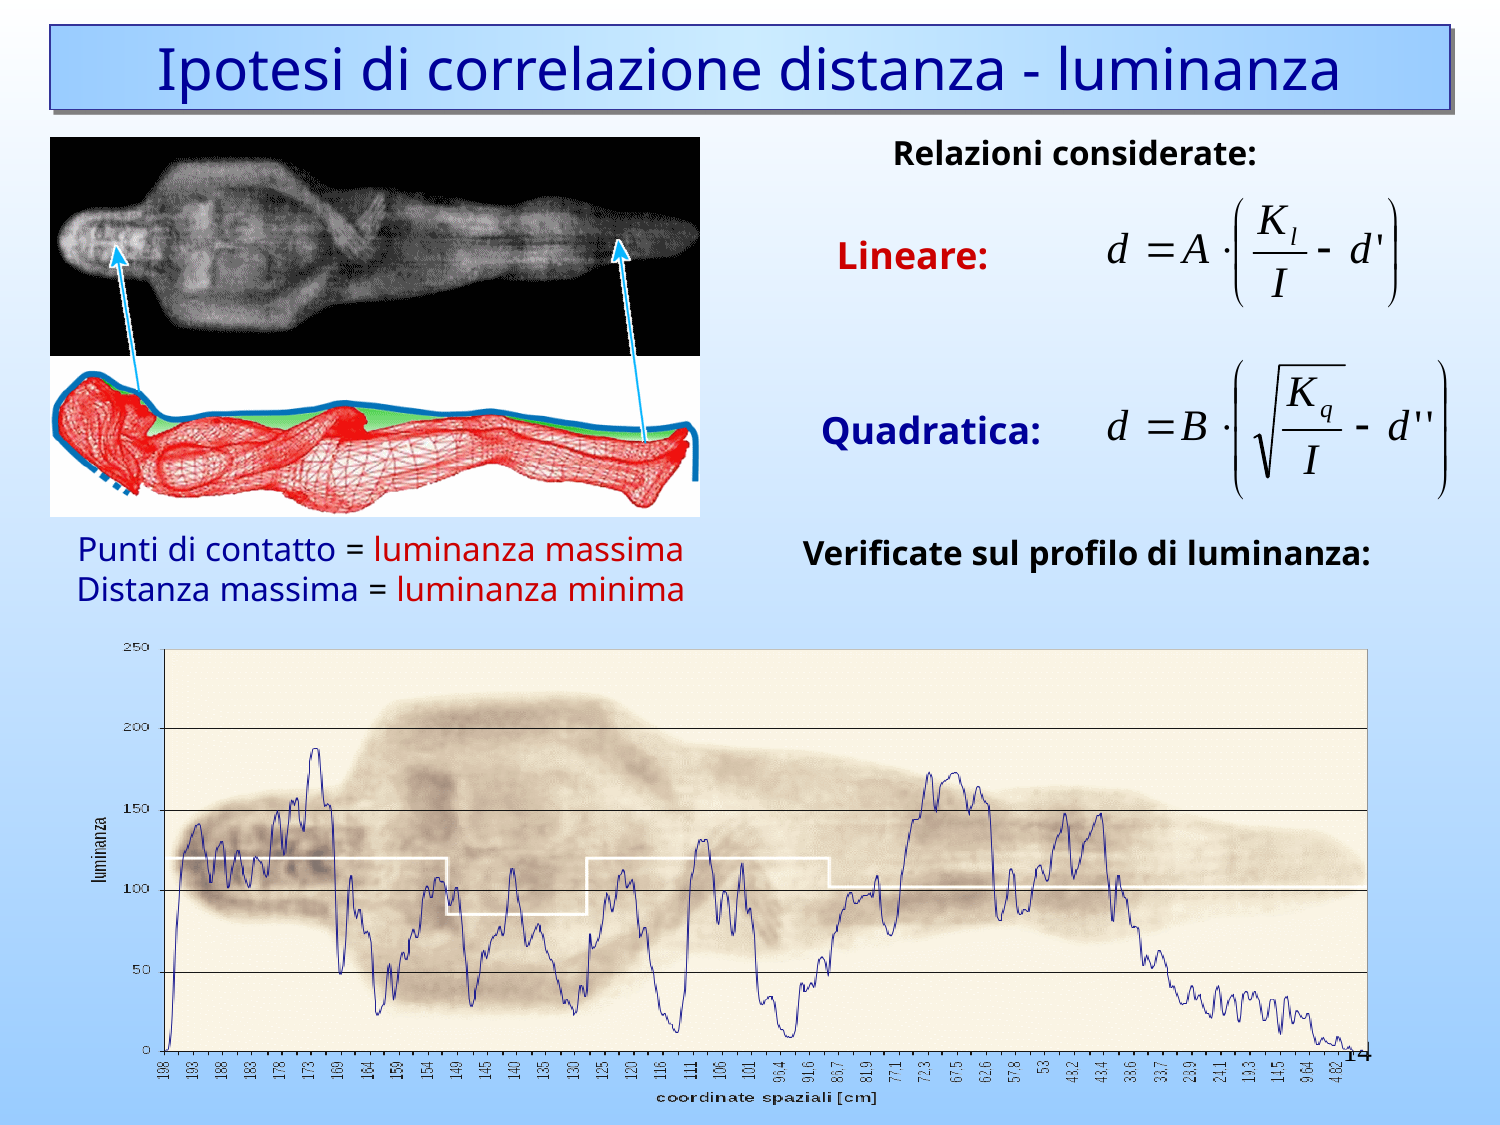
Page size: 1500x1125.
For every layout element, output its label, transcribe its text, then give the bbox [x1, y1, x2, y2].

text_box Relazioni considerate: [762, 124, 1388, 180]
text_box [62, 624, 1388, 1125]
text_box Verificate sul profilo di luminanza: [774, 524, 1400, 580]
text_box Ipotesi di correlazione distanza - luminanza [50, 24, 1450, 110]
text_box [0, 137, 763, 617]
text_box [774, 187, 1459, 510]
